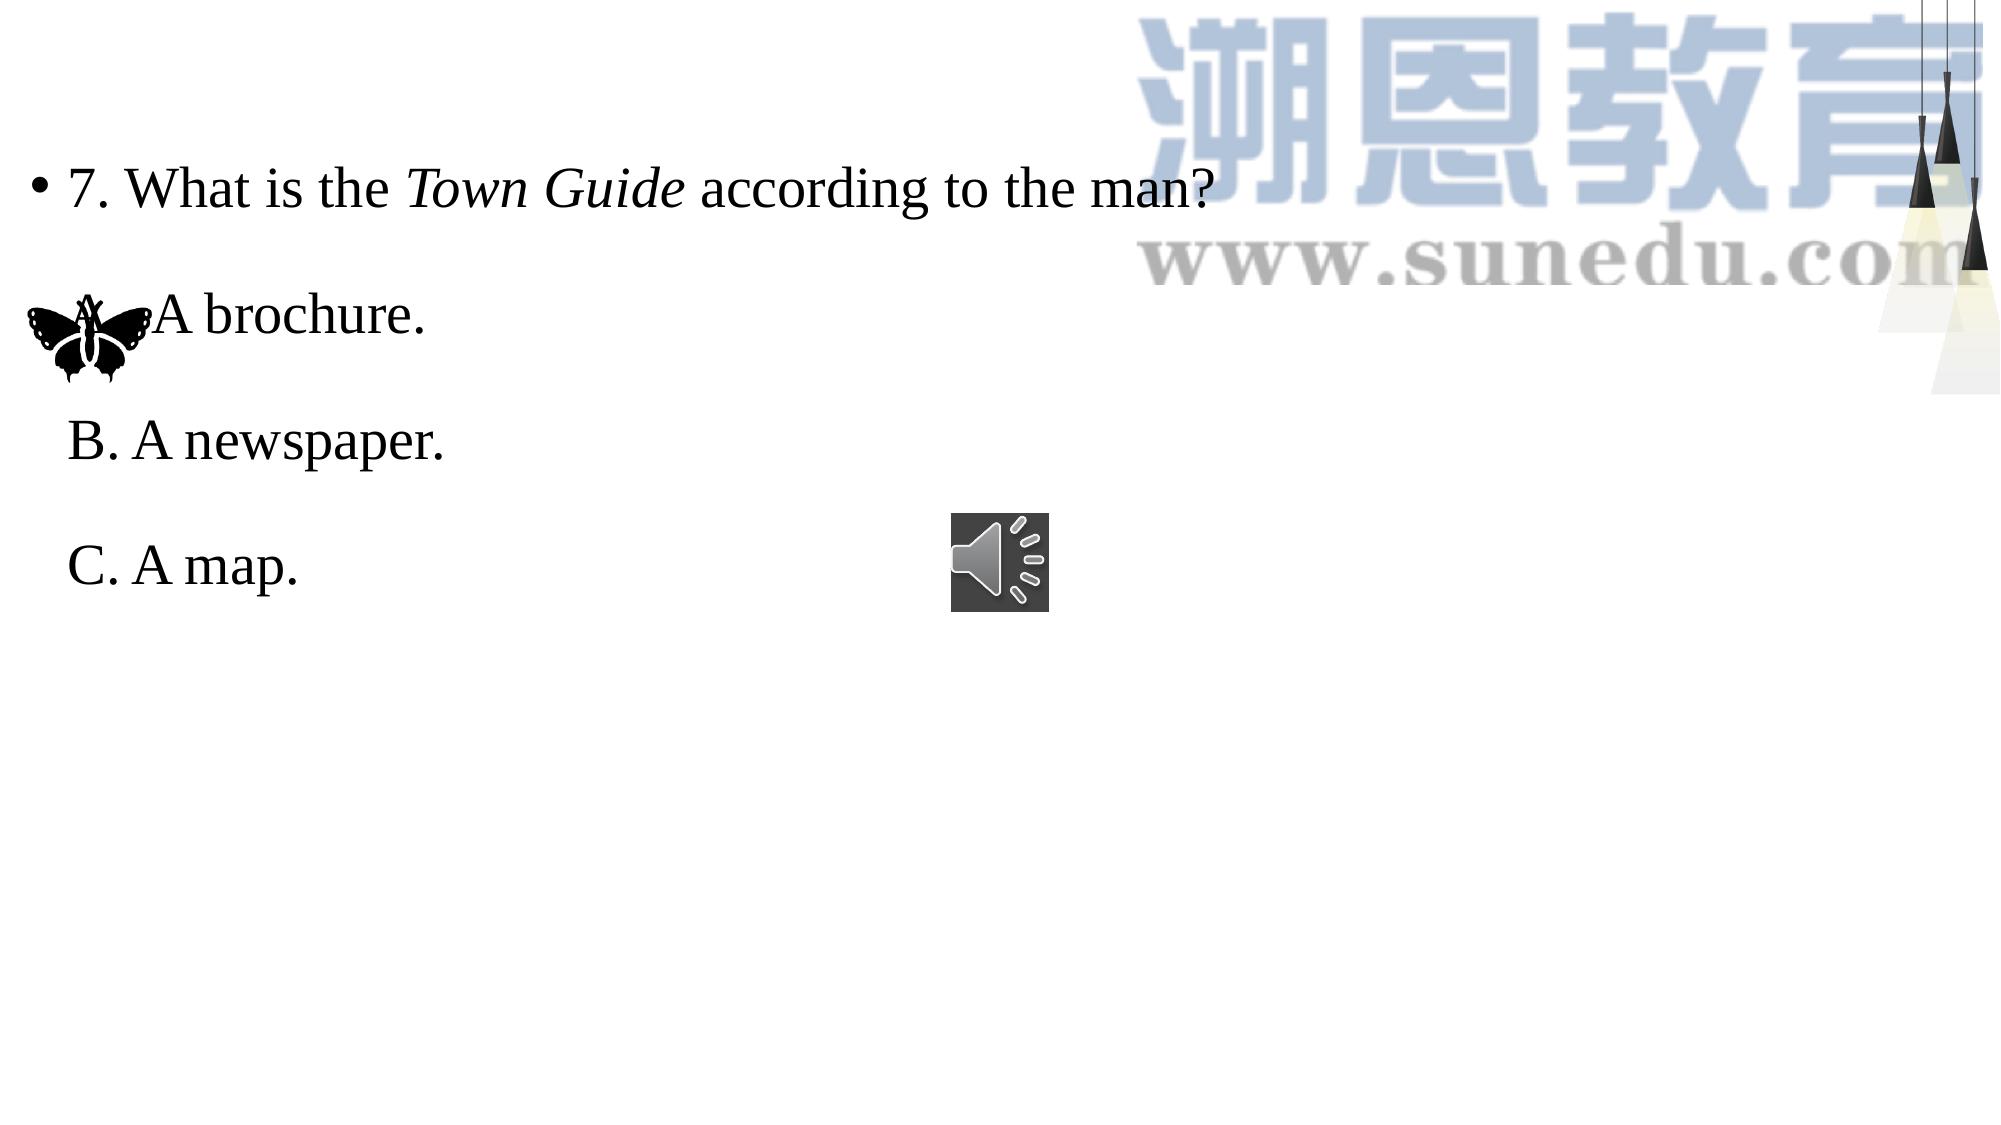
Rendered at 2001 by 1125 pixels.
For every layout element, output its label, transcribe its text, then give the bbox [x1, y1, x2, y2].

picture [1134, 0, 2000, 408]
picture [949, 512, 1050, 613]
list 7. What is the Town Guide according to the man? A brochure. B. A newspaper. C. A map. [14, 16, 1987, 1014]
picture [14, 266, 165, 417]
